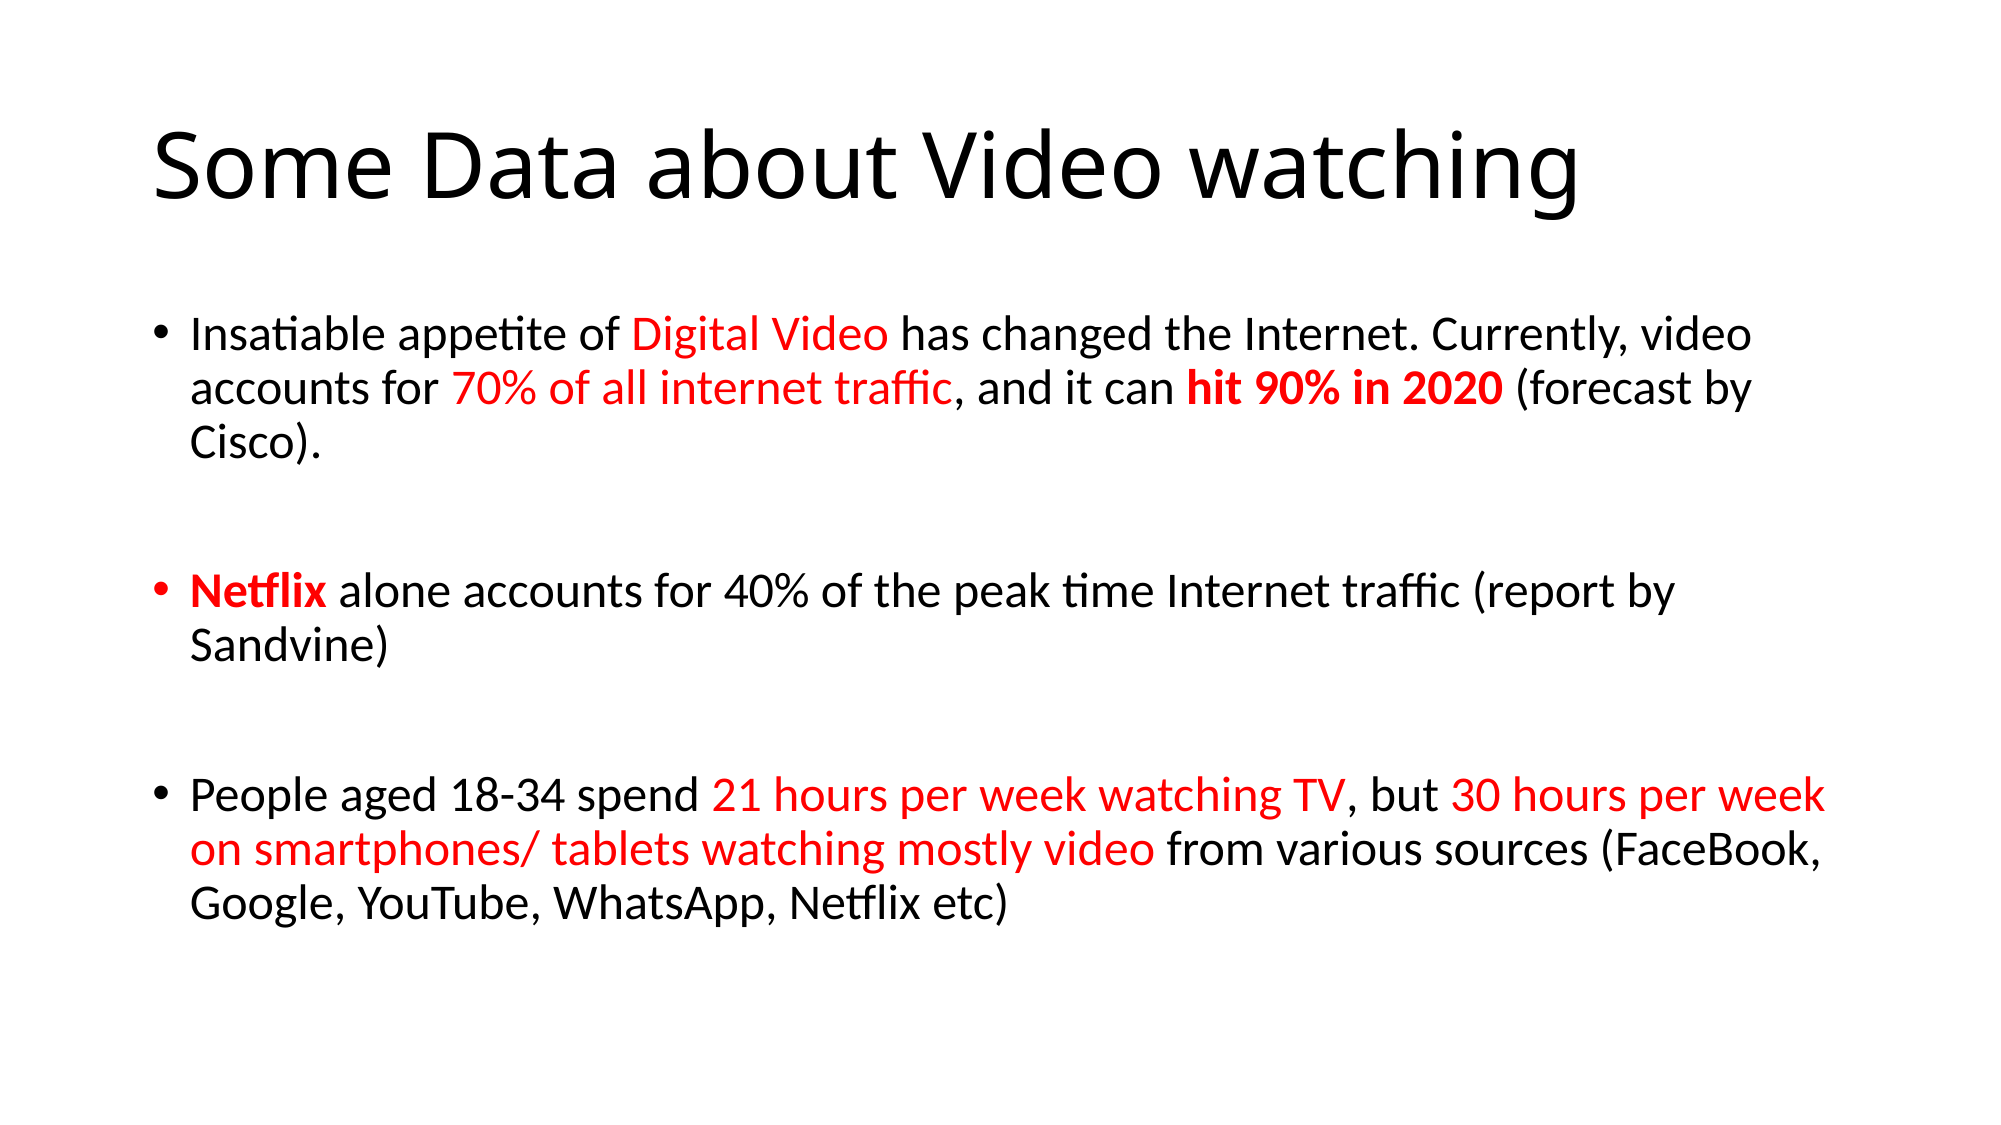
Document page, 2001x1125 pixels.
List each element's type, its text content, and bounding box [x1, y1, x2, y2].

list Insatiable appetite of Digital Video has changed the Internet. Currently, video accounts for 70% of all internet traffic, and it can hit 90% in 2020 (forecast by Cisco). Netflix alone accounts for 40% of the peak time Internet traffic (report by Sandvine) People aged 18-34 spend 21 hours per week watching TV, but 30 hours per week on smartphones/ tablets watching mostly video from various sources (FaceBook, Google, YouTube, WhatsApp, Netflix etc) [137, 299, 1863, 1014]
title Some Data about Video watching [137, 59, 1863, 278]
